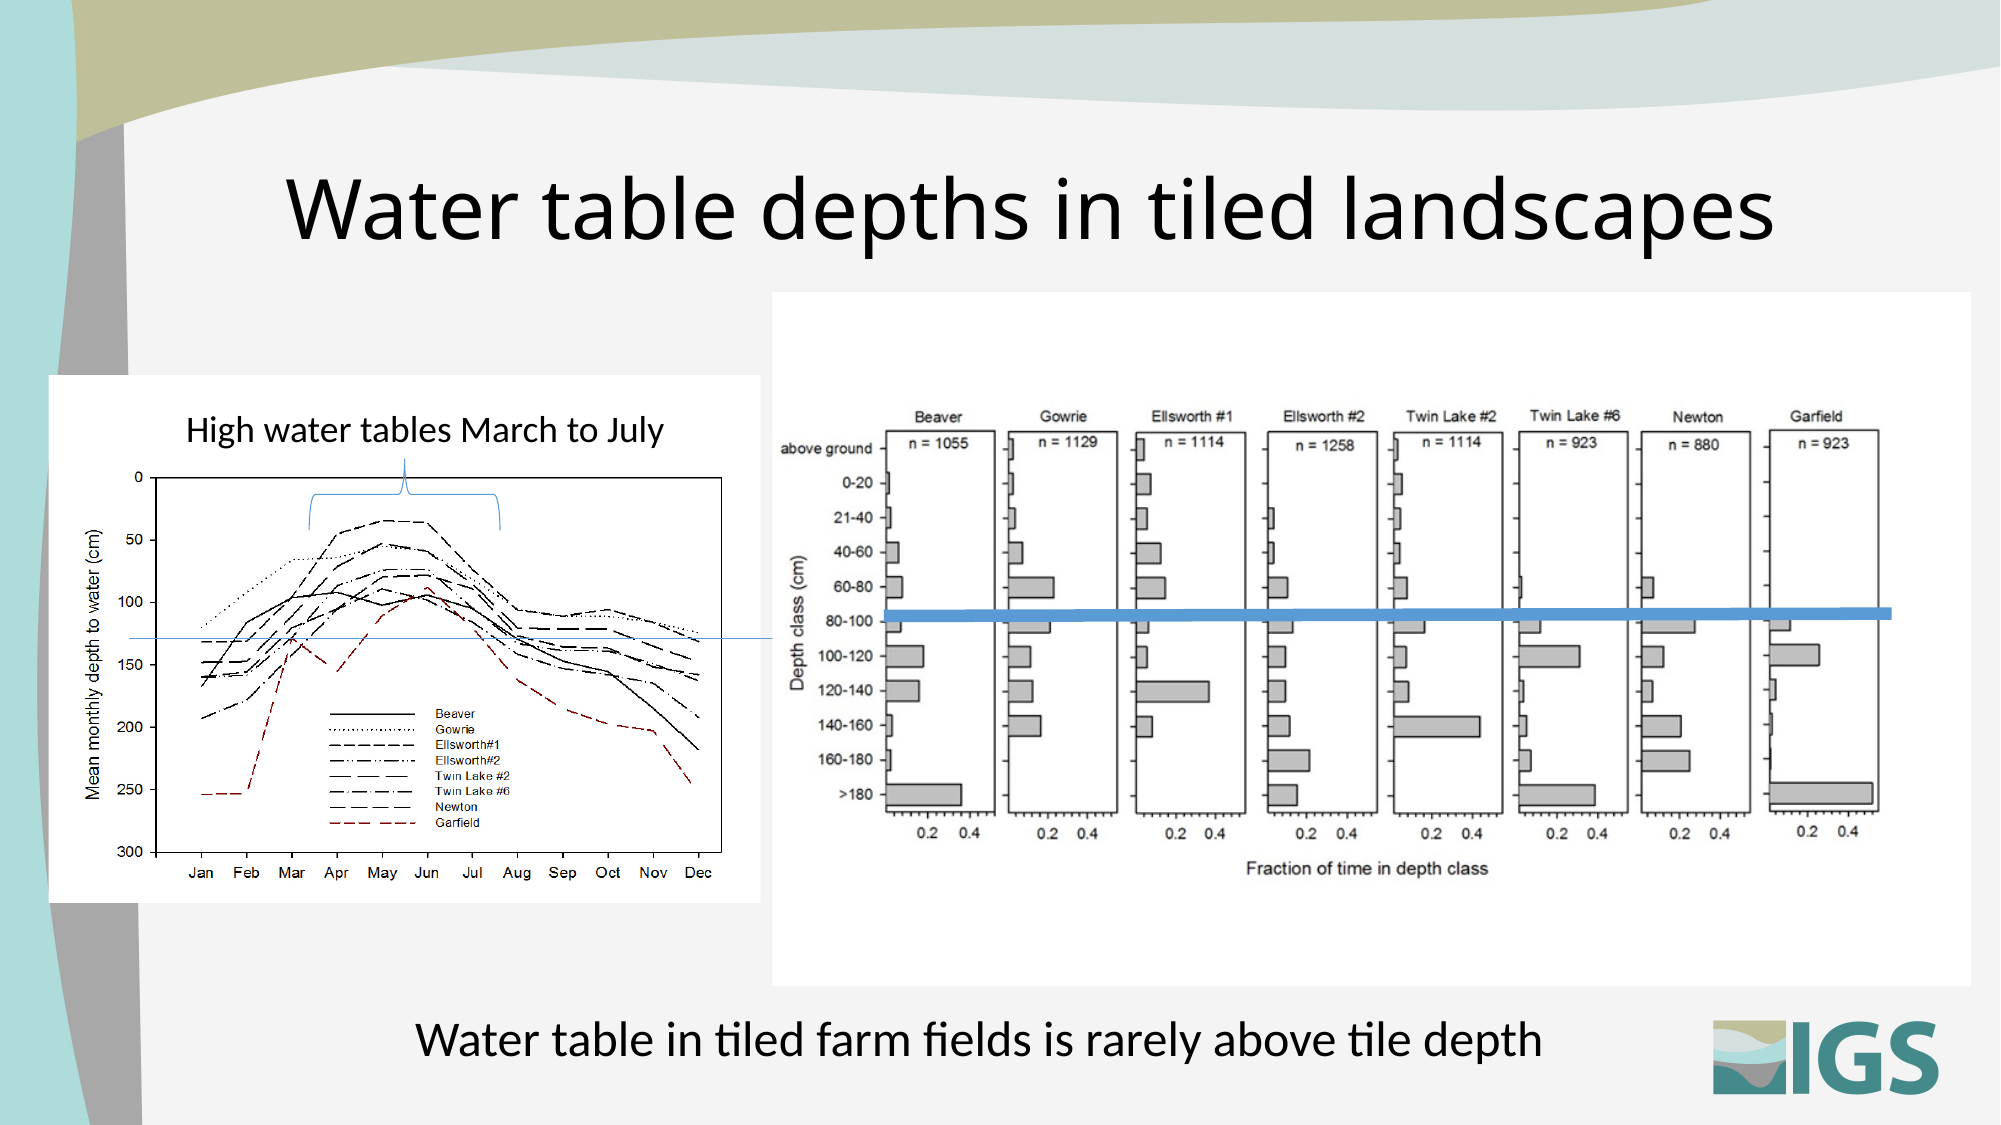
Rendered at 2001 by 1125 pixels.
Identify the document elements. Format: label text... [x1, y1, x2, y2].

text_box Water table in tiled farm fields is rarely above tile depth [400, 998, 1724, 1074]
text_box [129, 397, 772, 639]
picture [0, 0, 2001, 1125]
title Water table depths in tiled landscapes [270, 100, 1805, 318]
